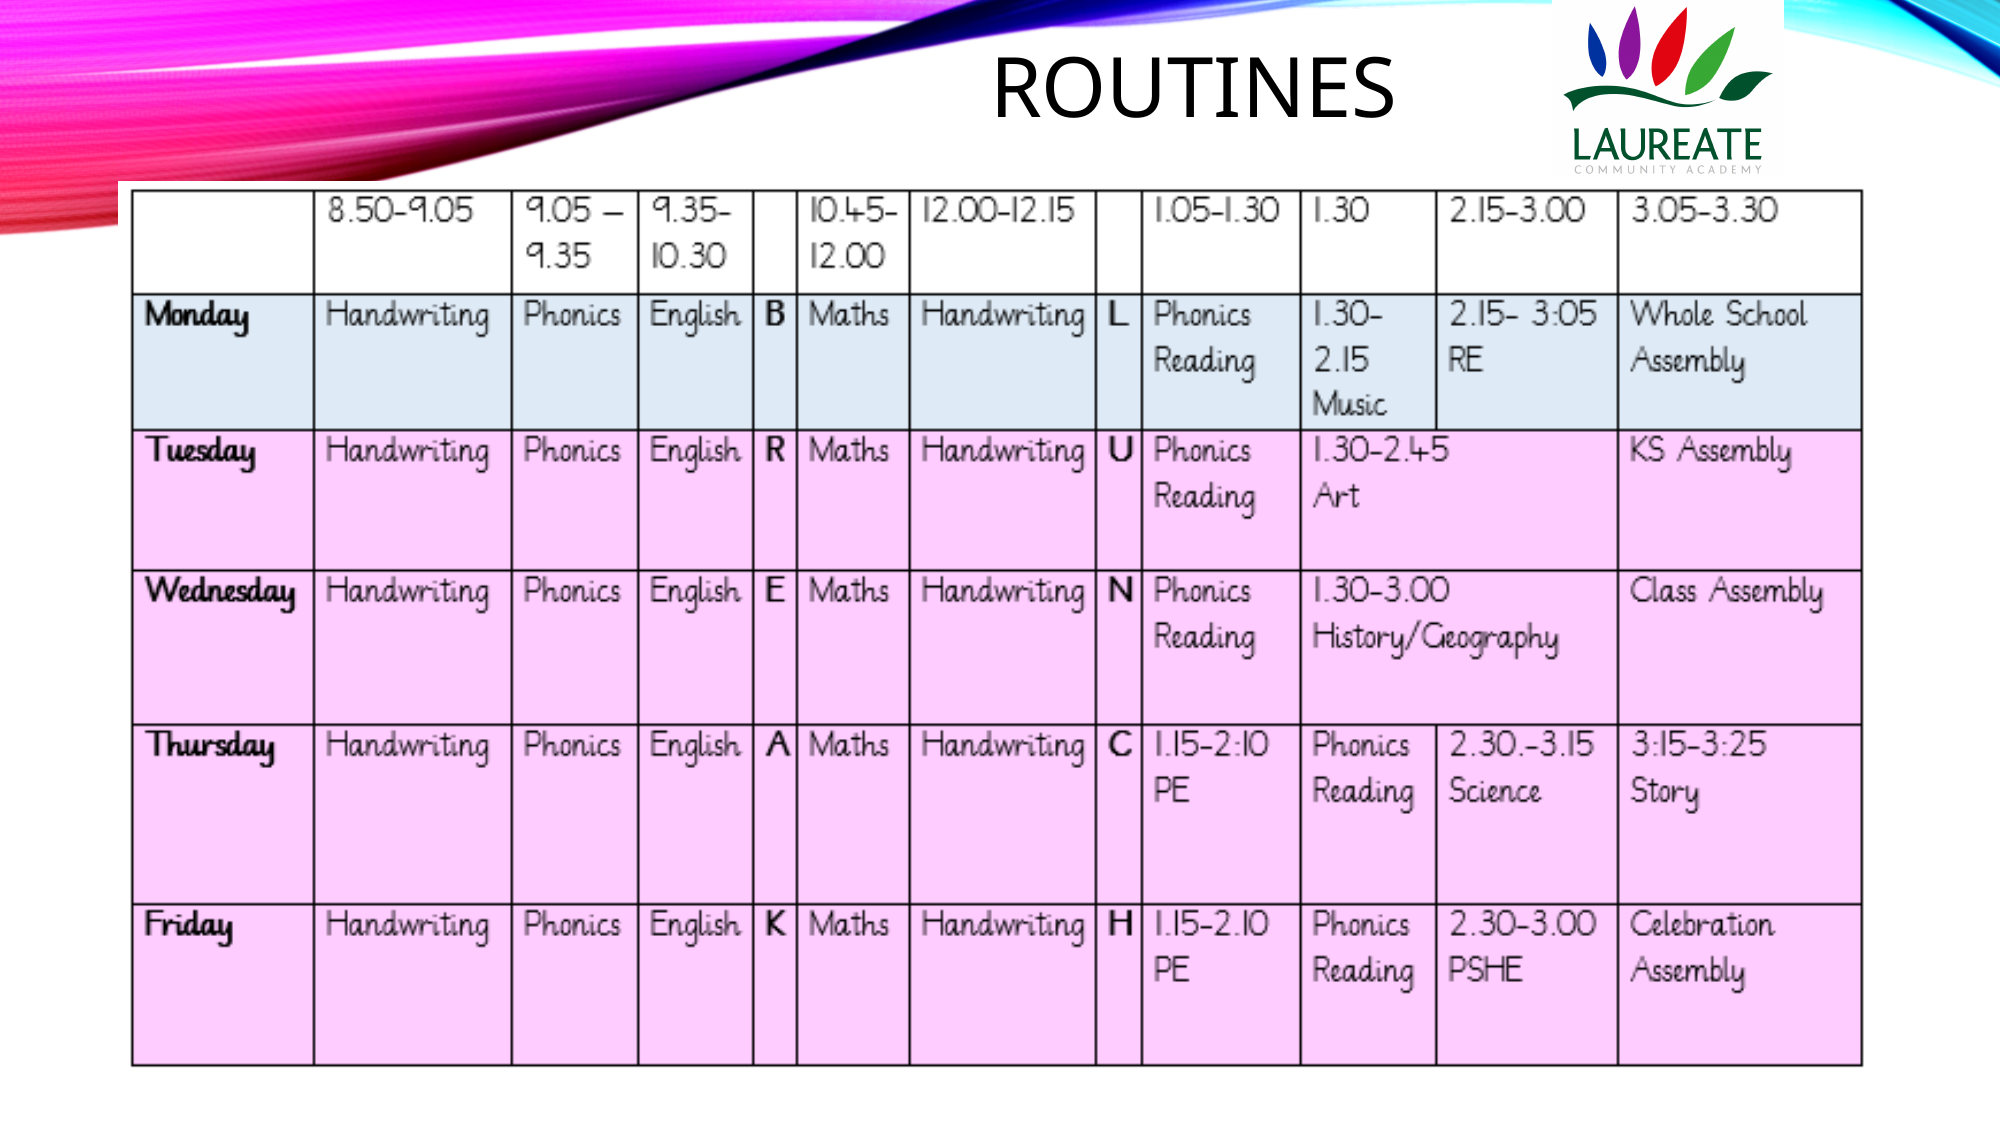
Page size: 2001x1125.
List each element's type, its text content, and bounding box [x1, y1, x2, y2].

title routines [0, 0, 1413, 197]
picture [1890, 0, 2000, 75]
picture [0, 0, 2000, 1081]
picture [1910, 0, 2000, 45]
